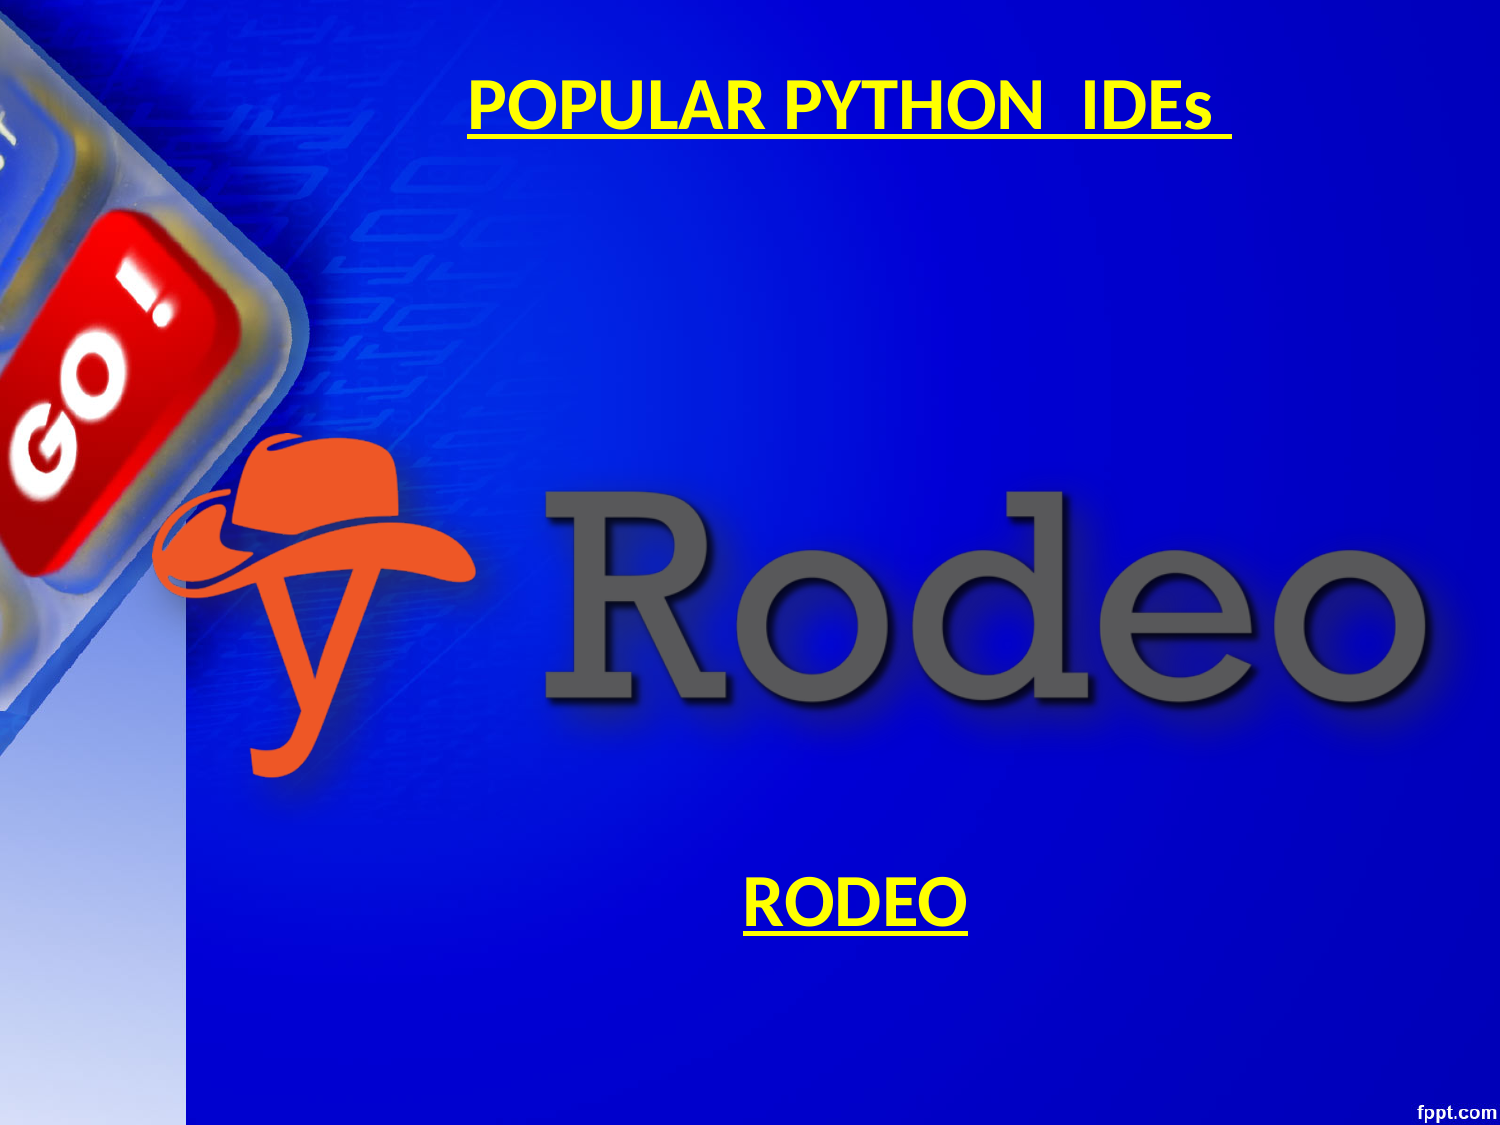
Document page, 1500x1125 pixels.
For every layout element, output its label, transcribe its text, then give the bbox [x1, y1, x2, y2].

picture [0, 0, 1500, 1125]
text_box RODEO [363, 842, 1348, 961]
title POPULAR PYTHON IDEs [316, 35, 1383, 164]
